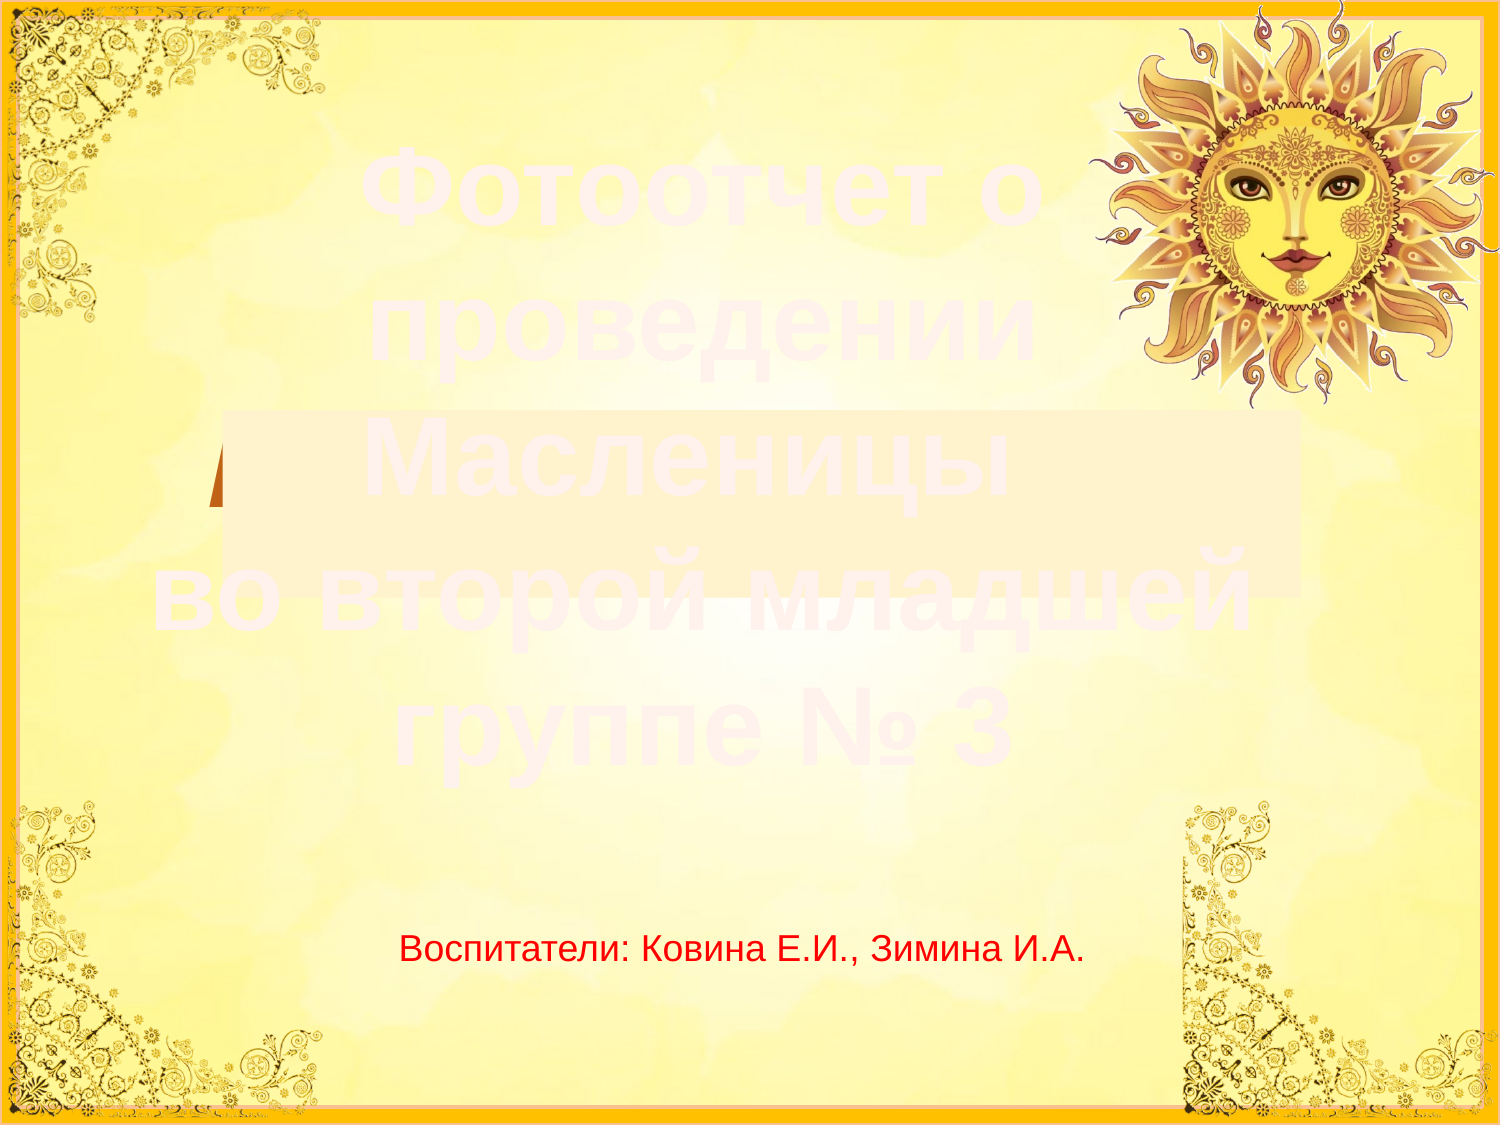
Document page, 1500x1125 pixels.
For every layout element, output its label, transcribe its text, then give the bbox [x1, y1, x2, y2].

picture [0, 0, 1500, 1125]
text_box Фотоотчет о проведении Масленицы во второй младшей группе № 3 [93, 105, 1313, 796]
text_box Воспитатели: Ковина Е.И., Зимина И.А. [383, 916, 1140, 977]
